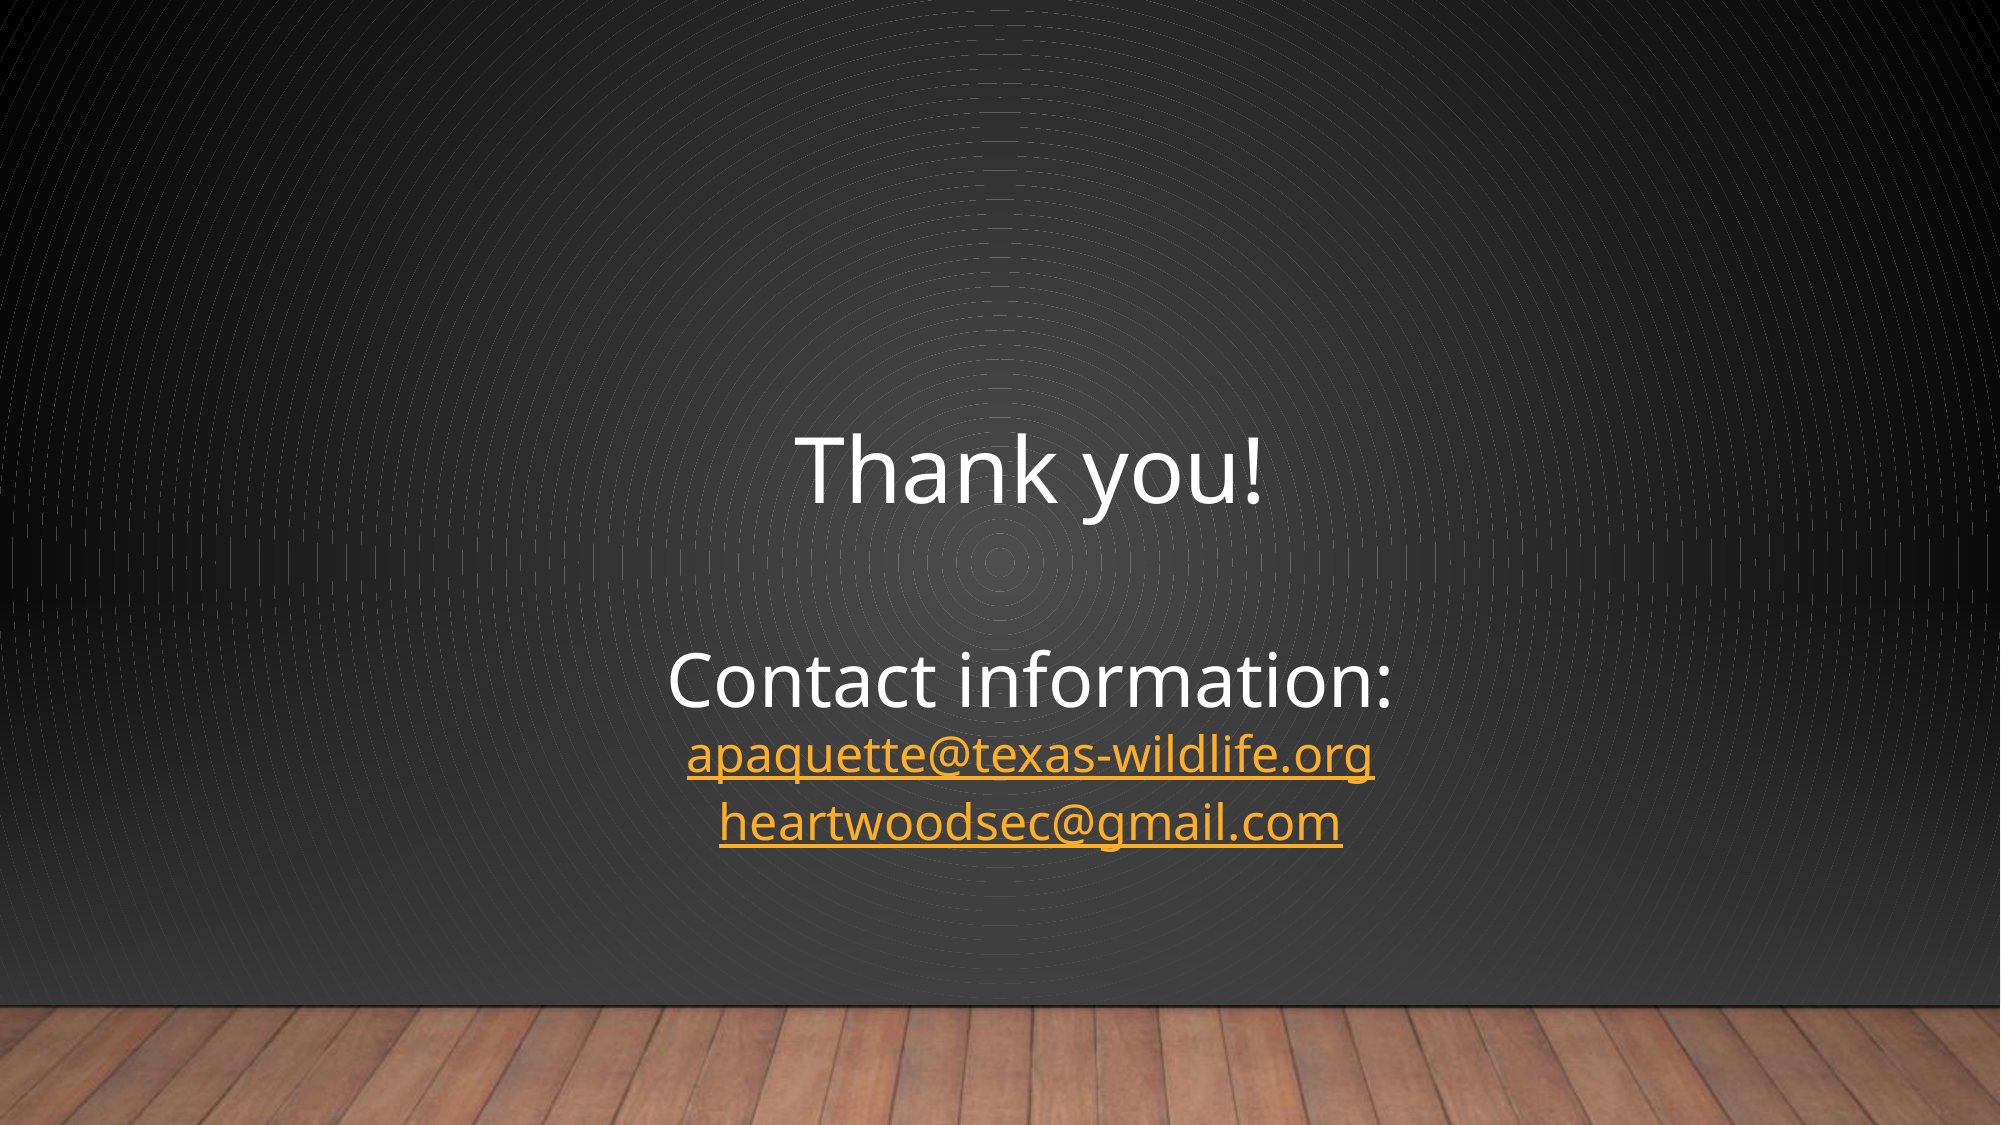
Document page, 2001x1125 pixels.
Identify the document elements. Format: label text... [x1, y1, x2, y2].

picture [0, 1005, 2000, 1125]
text_box Thank you! Contact information: apaquette@texas-wildlife.org heartwoodsec@gmail.com [171, 404, 1890, 927]
